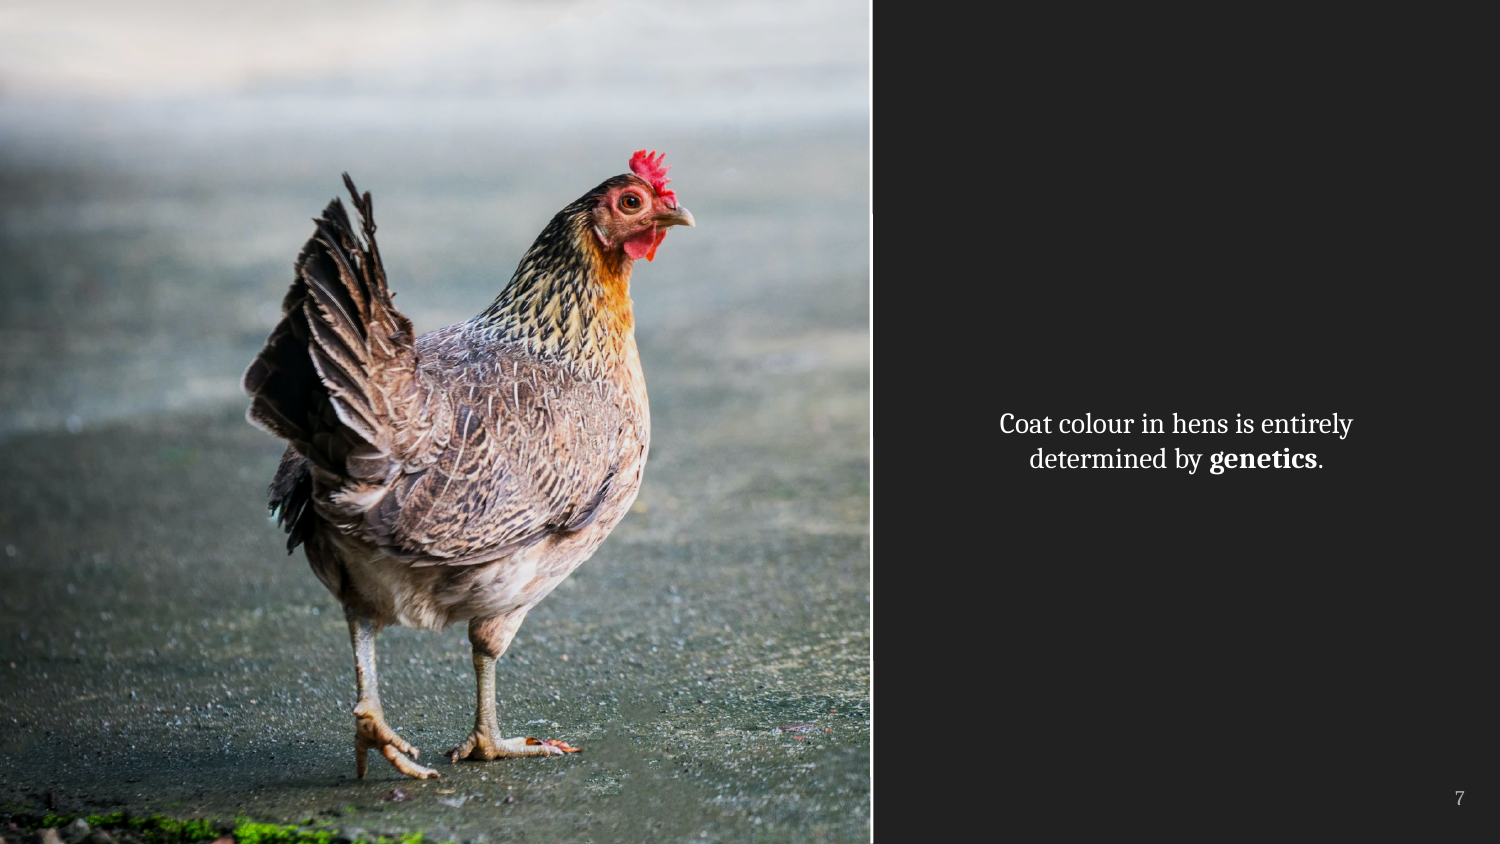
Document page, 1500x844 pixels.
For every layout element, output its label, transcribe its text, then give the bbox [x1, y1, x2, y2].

text_box Coat colour in hens is entirely determined by genetics. [930, 389, 1423, 487]
picture [0, 0, 870, 844]
slide_number 7 [1389, 764, 1480, 830]
